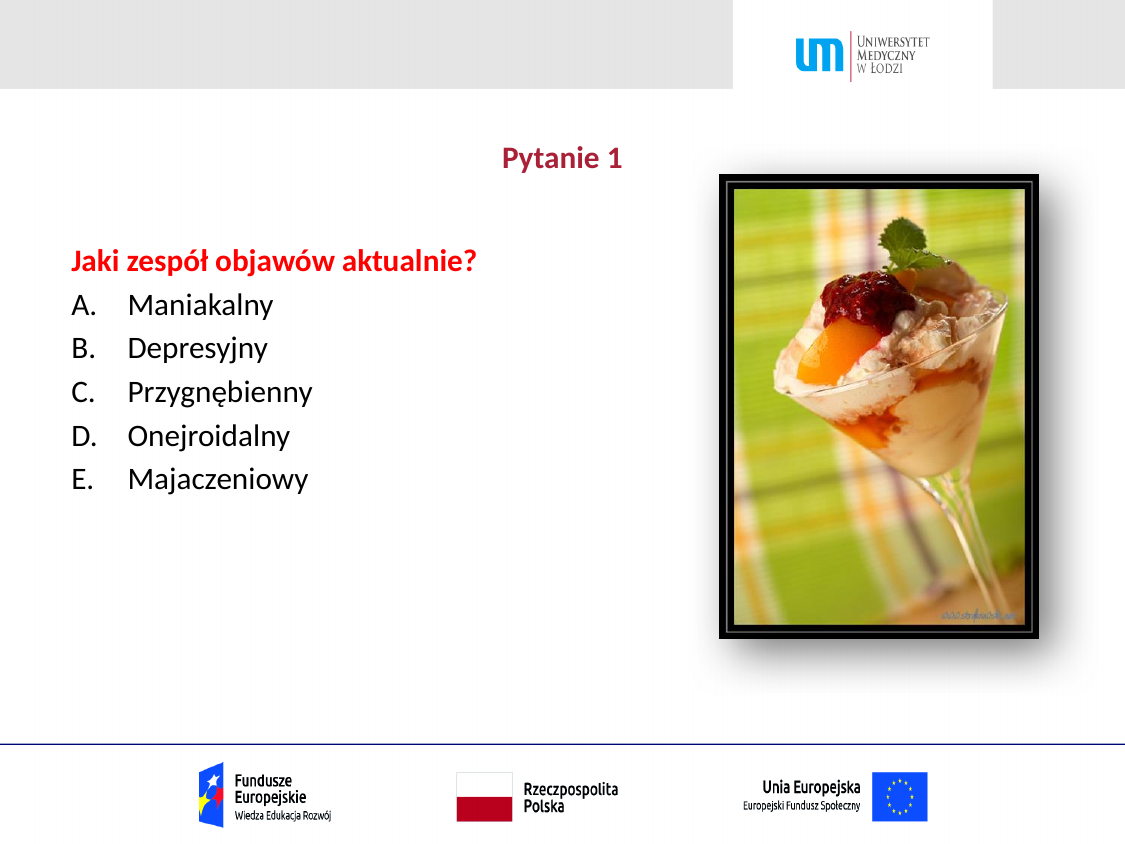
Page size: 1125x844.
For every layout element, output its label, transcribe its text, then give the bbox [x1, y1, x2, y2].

title Pytanie 1 [56, 114, 1069, 198]
picture [0, 0, 1125, 844]
list Jaki zespół objawów aktualnie? Maniakalny Depresyjny Przygnębienny Onejroidalny Majaczeniowy [56, 232, 1069, 729]
